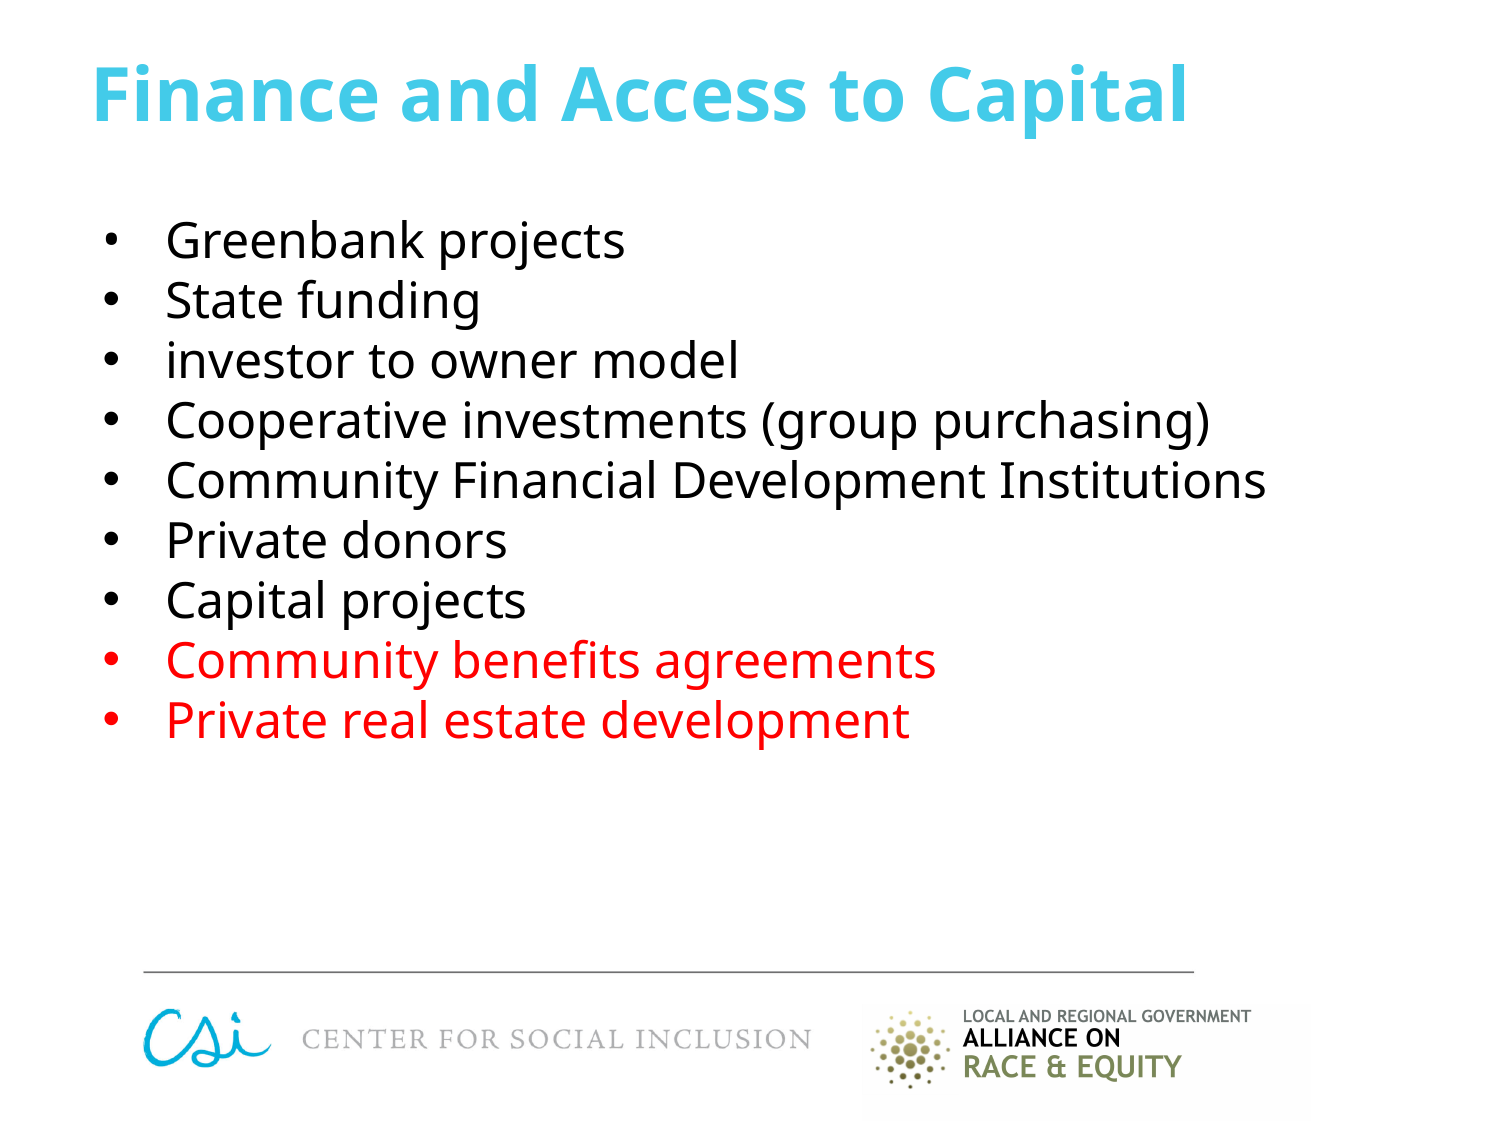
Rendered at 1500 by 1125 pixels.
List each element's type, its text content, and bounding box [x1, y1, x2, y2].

title Finance and Access to Capital [75, 45, 1425, 138]
picture [12, 956, 1325, 1121]
list Greenbank projects State funding investor to owner model Cooperative investments (group purchasing) Community Financial Development Institutions Private donors Capital projects Community benefits agreements Private real estate development [75, 200, 1425, 968]
